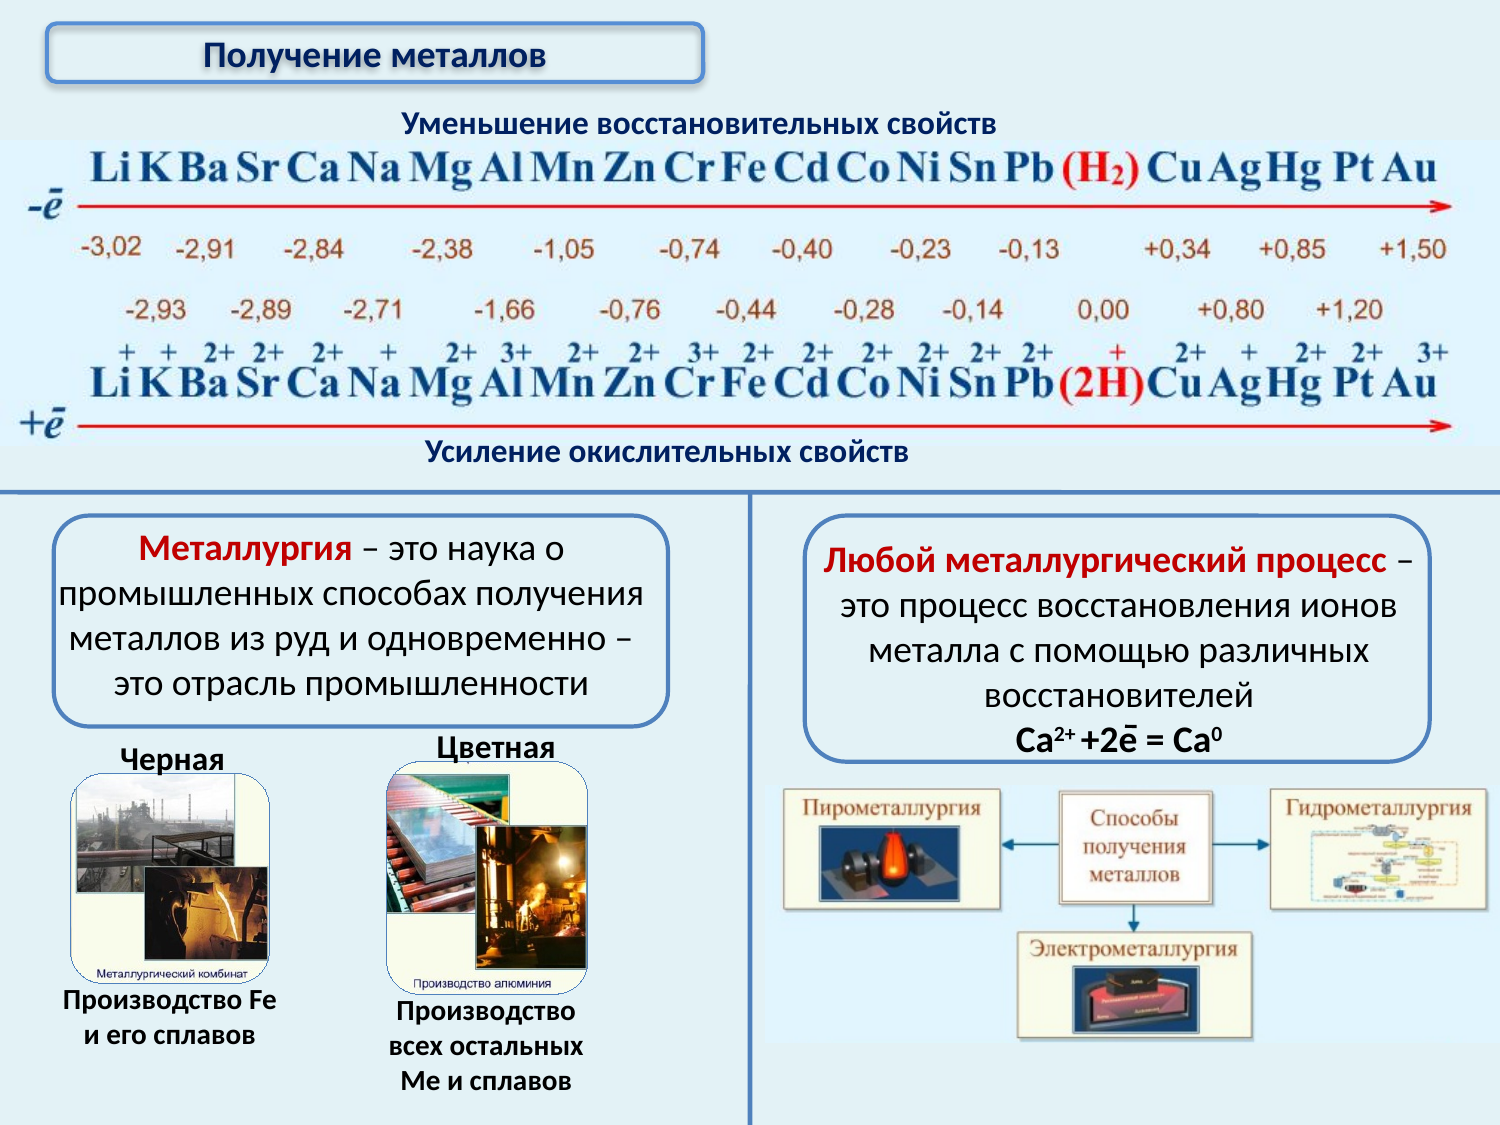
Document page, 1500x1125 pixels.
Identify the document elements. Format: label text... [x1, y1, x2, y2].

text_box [784, 515, 1454, 770]
picture [0, 140, 386, 446]
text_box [386, 93, 1114, 478]
picture [764, 784, 1500, 1044]
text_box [34, 515, 669, 1106]
text_box Получение металлов [44, 21, 706, 85]
picture [1114, 140, 1500, 446]
